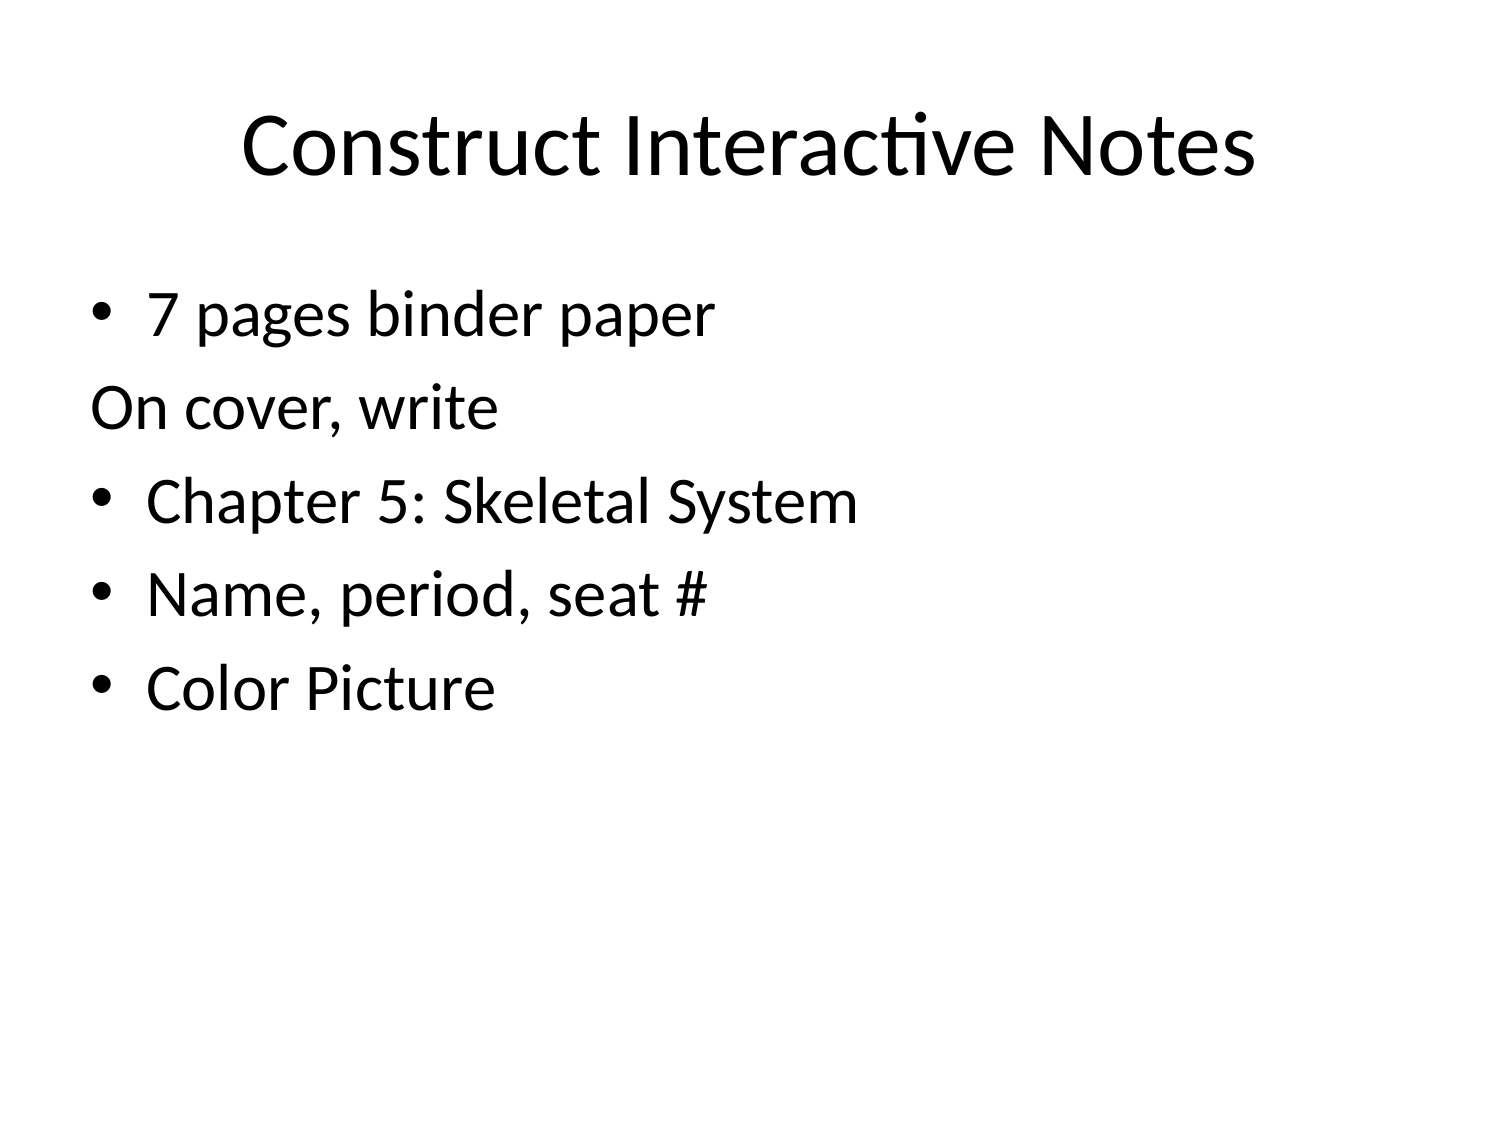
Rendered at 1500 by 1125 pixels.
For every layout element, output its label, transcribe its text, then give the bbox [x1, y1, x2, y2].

title Construct Interactive Notes [75, 45, 1425, 233]
list 7 pages binder paper On cover, write Chapter 5: Skeletal System Name, period, seat # Color Picture [75, 262, 1425, 1005]
